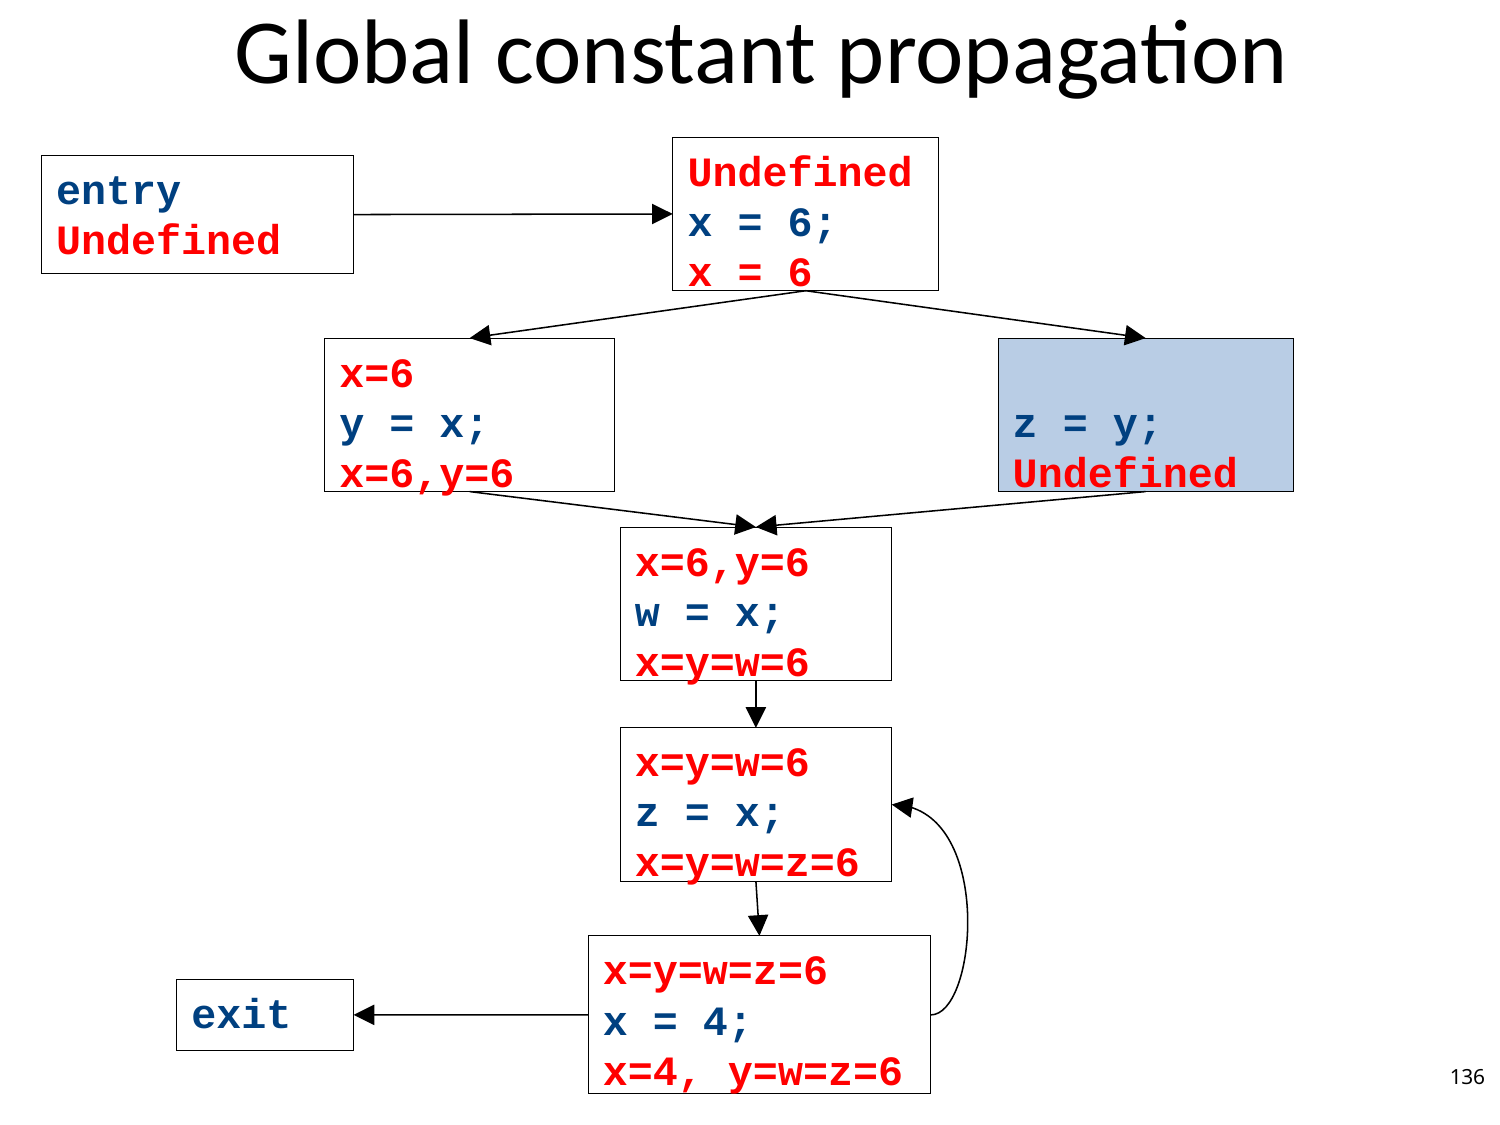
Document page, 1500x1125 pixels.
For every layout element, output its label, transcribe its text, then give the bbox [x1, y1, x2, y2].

text_box x=y=w=z=6 x = 4; x=4, y=w=z=6 [588, 935, 931, 1094]
text_box entry Undefined [41, 155, 354, 274]
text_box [891, 804, 931, 1016]
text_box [469, 491, 753, 528]
text_box x=6,y=6 w = x; x=y=w=6 [620, 536, 892, 681]
slide_number 136 [1187, 1055, 1500, 1102]
text_box x=y=w=6 z = x; x=y=w=z=6 [620, 727, 892, 882]
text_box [805, 290, 1146, 339]
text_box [755, 881, 760, 937]
text_box exit [176, 979, 354, 1051]
text_box z = y; Undefined [998, 338, 1294, 492]
title Global constant propagation [124, 0, 1400, 141]
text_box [755, 491, 1146, 528]
text_box Undefined x = 6; x = 6 [672, 137, 939, 289]
text_box x=6 y = x; x=6,y=6 [324, 338, 615, 492]
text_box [469, 290, 805, 339]
